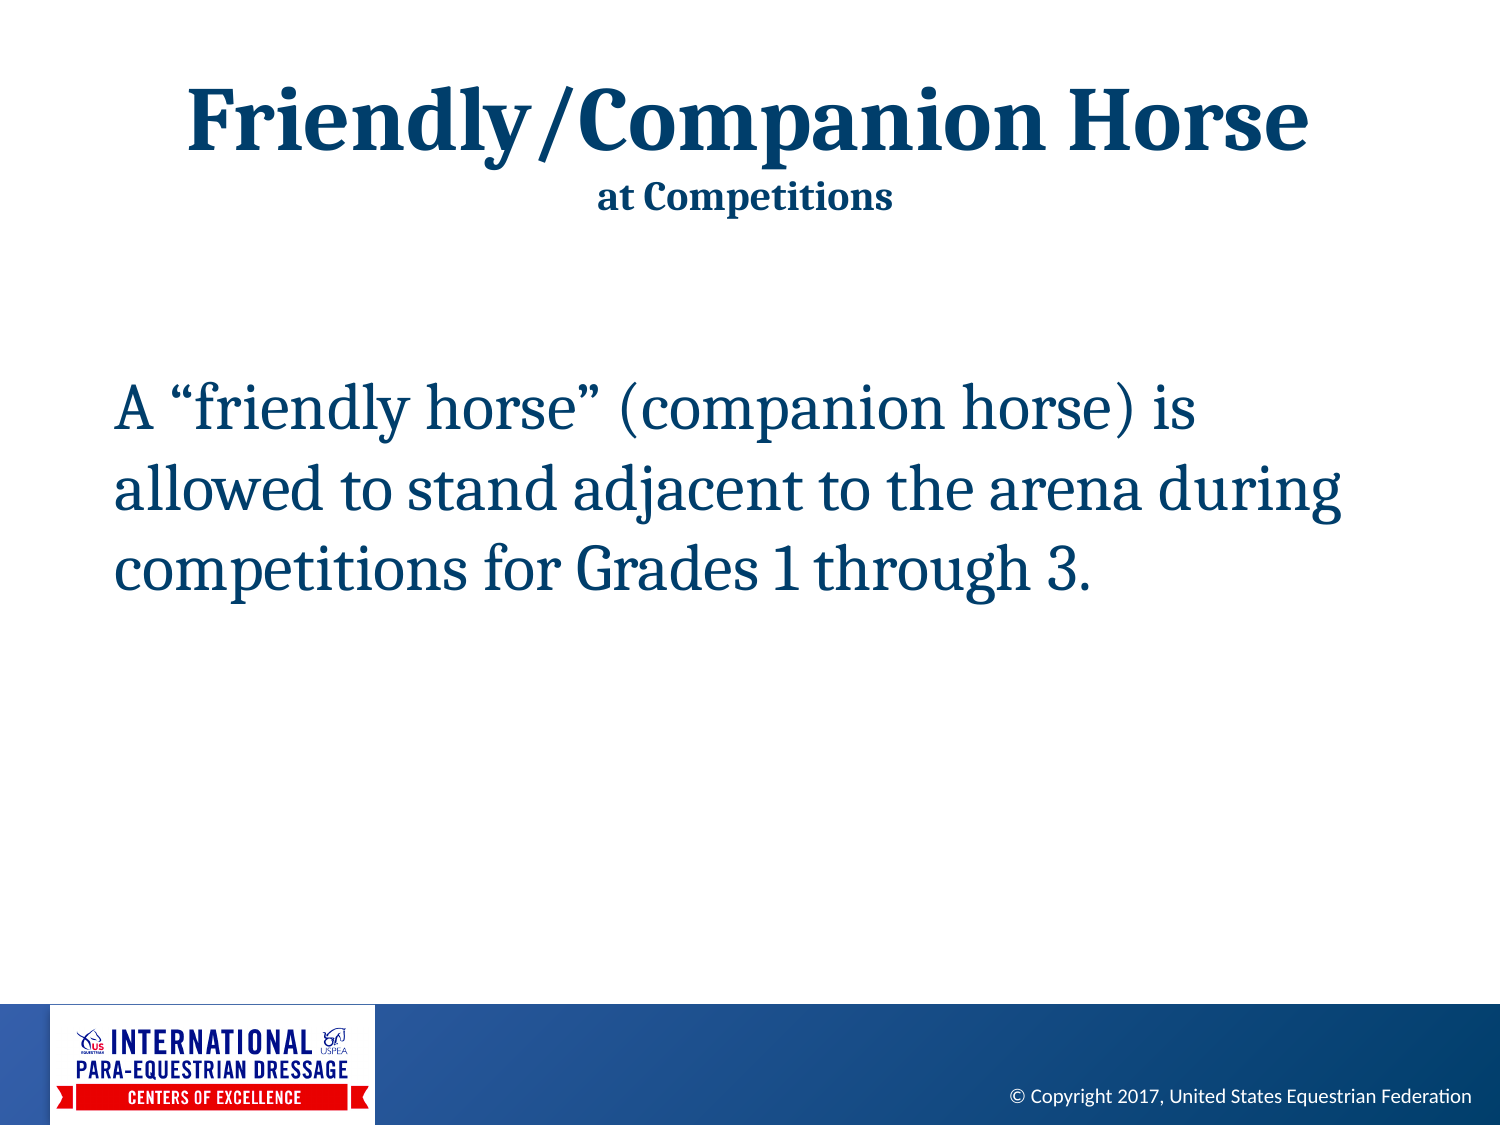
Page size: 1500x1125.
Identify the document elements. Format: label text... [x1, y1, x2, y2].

footer © Copyright 2017, United States Equestrian Federation [871, 1065, 1488, 1125]
picture [56, 1027, 369, 1111]
title Friendly/Companion Horse at Competitions [75, 45, 1425, 233]
list A “friendly horse” (companion horse) is allowed to stand adjacent to the arena during competitions for Grades 1 through 3. [99, 262, 1413, 788]
